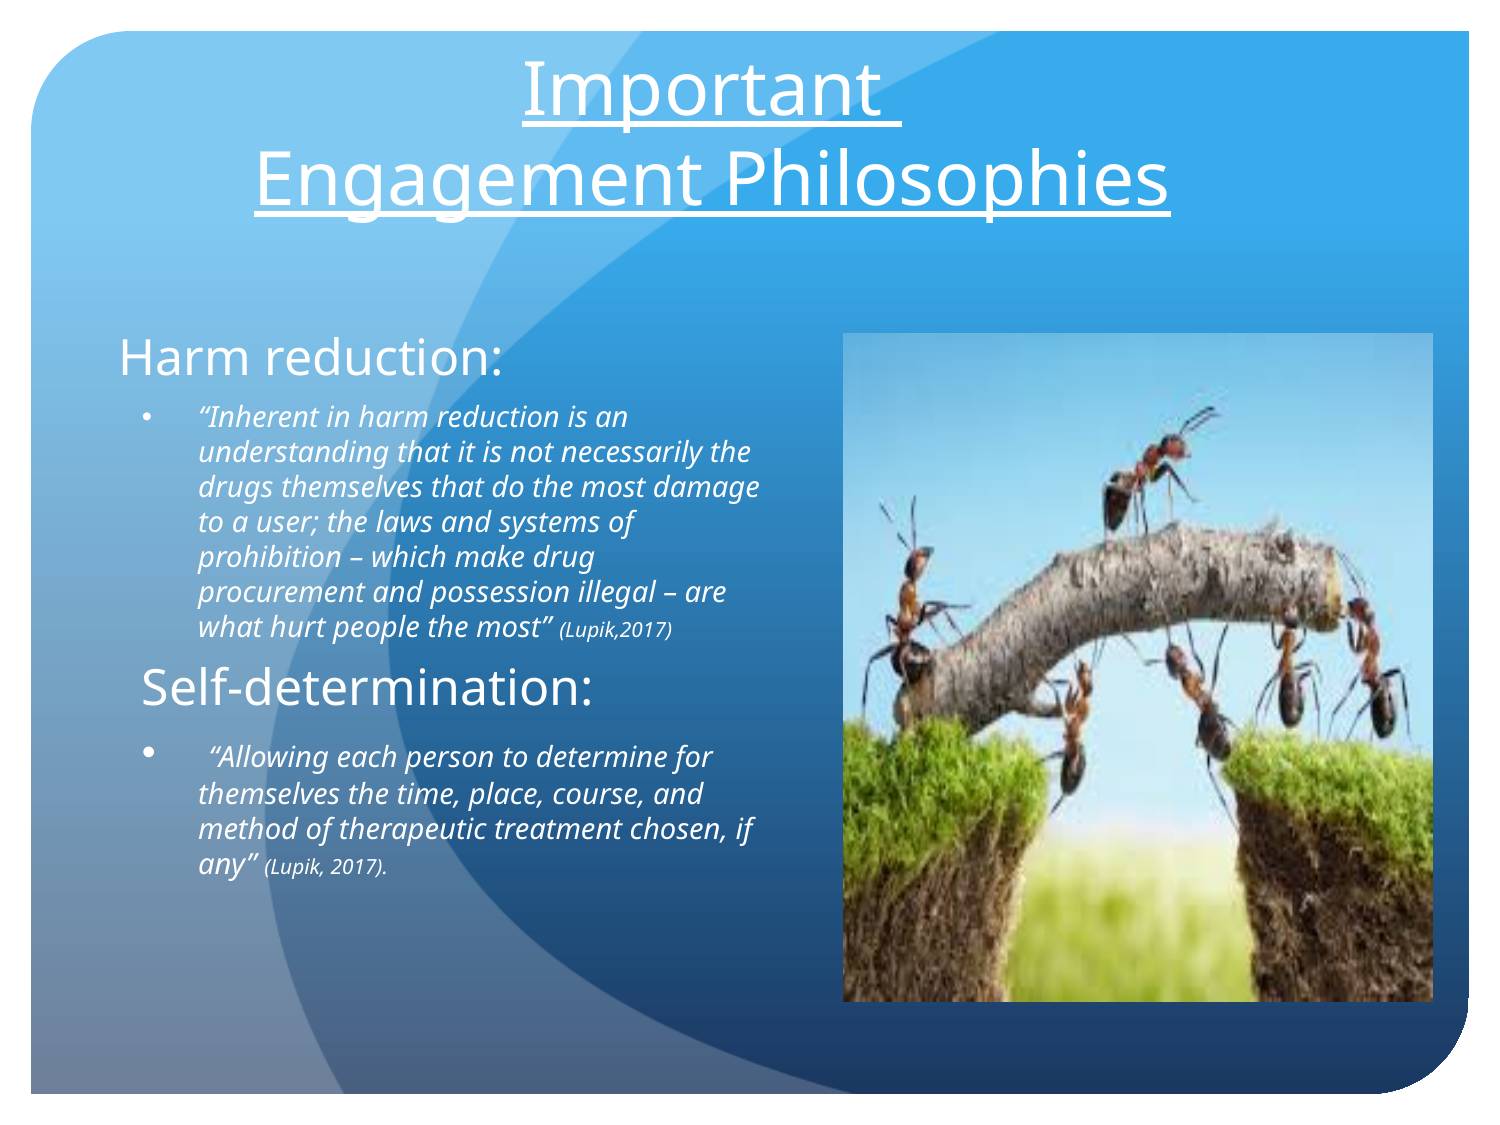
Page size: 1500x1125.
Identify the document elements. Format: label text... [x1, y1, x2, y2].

picture [25, 30, 1474, 1095]
title Important Engagement Philosophies [175, 46, 1249, 229]
list Harm reduction: “Inherent in harm reduction is an understanding that it is not necessarily the drugs themselves that do the most damage to a user; the laws and systems of prohibition – which make drug procurement and possession illegal – are what hurt people the most” (Lupik,2017) Self-determination: “Allowing each person to determine for themselves the time, place, course, and method of therapeutic treatment chosen, if any” (Lupik, 2017). [51, 318, 781, 1125]
